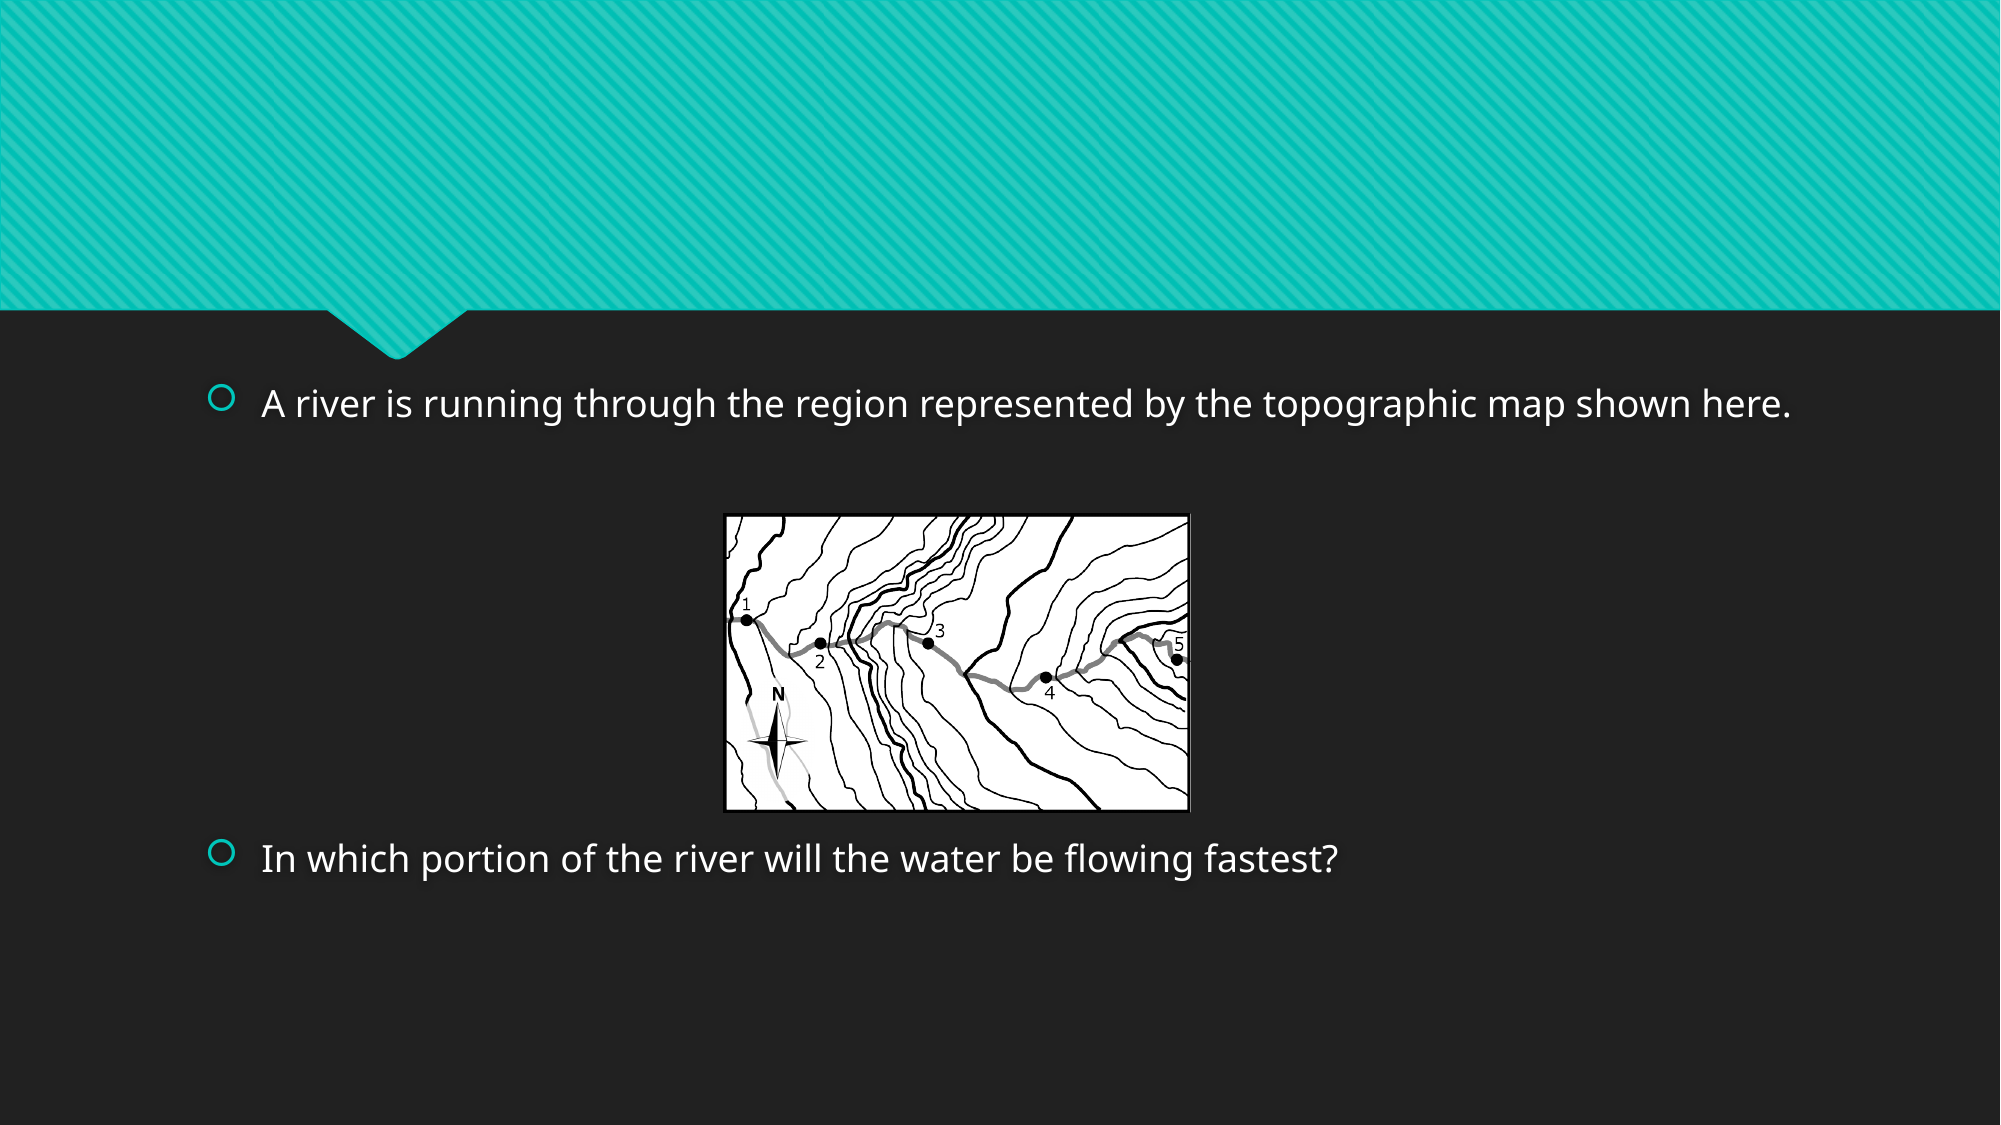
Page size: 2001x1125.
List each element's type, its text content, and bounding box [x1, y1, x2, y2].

list A river is running through the region represented by the topographic map shown here. In which portion of the river will the water be flowing fastest? [190, 364, 1922, 962]
picture [723, 513, 1191, 813]
